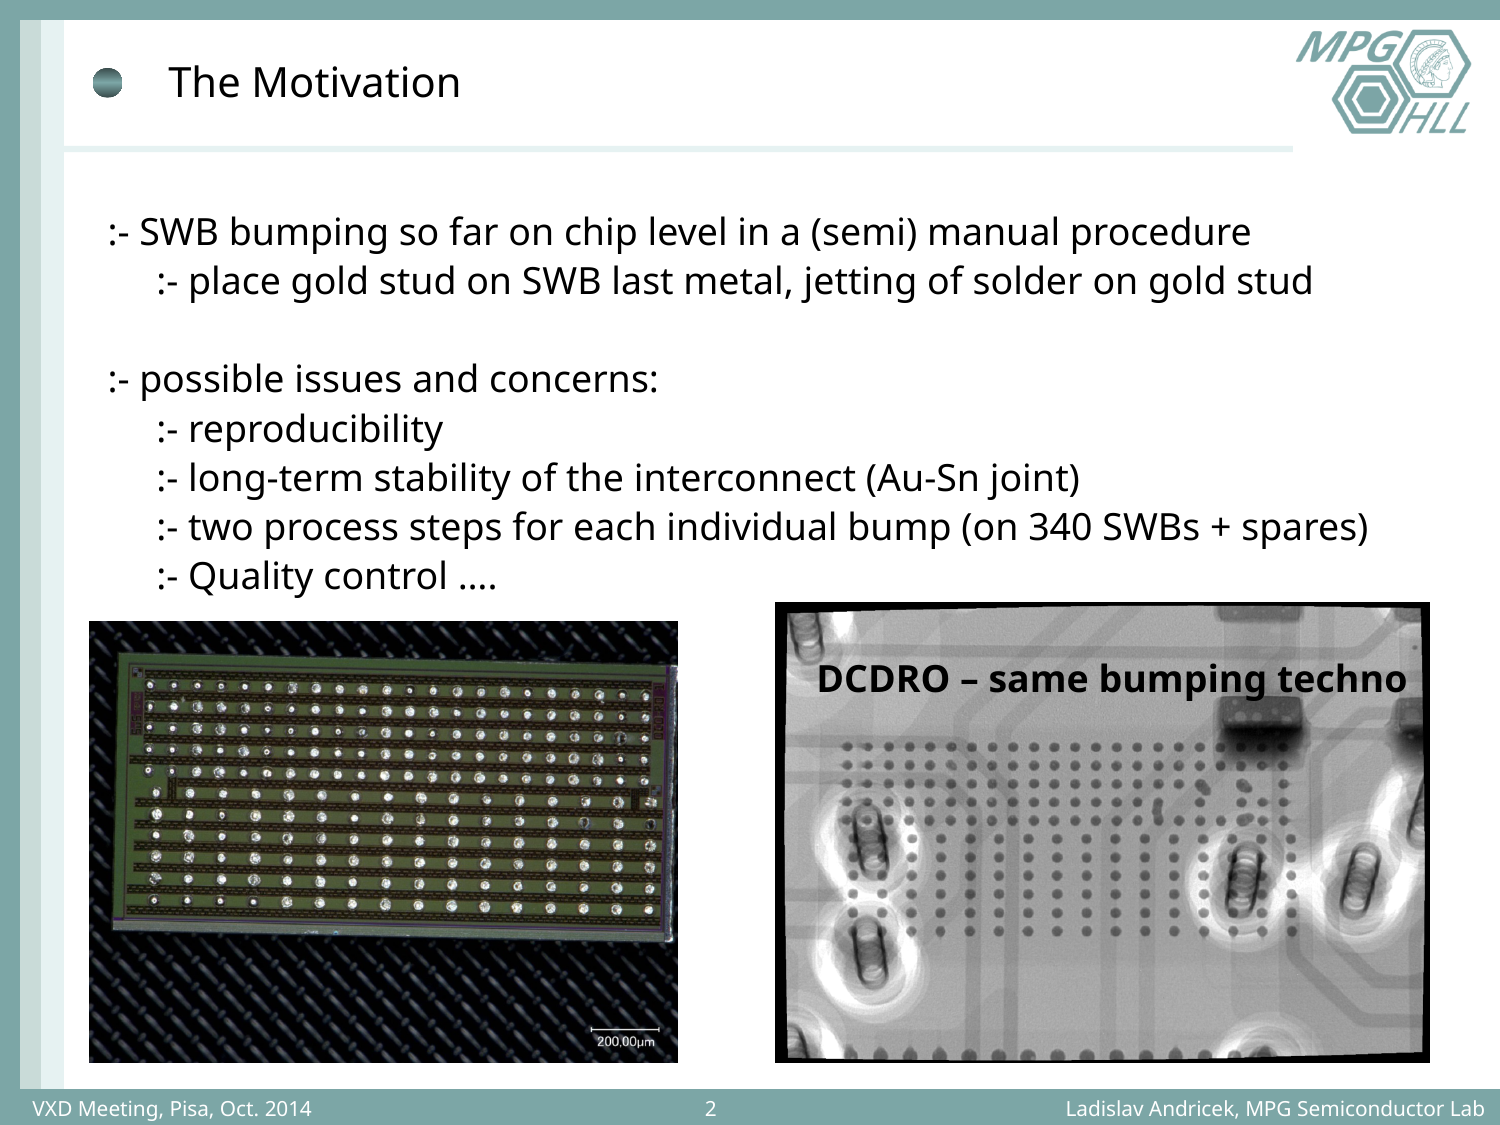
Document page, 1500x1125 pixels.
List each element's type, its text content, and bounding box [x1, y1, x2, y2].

footer Ladislav Andricek, MPG Semiconductor Lab [1046, 1087, 1500, 1125]
text_box :- SWB bumping so far on chip level in a (semi) manual procedure :- place gold stud on SWB last metal, jetting of solder on gold stud :- possible issues and concerns: :- reproducibility :- long-term stability of the interconnect (Au-Sn joint) :- two process steps for each individual bump (on 340 SWBs + spares) :- Quality control …. [92, 200, 1430, 651]
picture [89, 621, 678, 1063]
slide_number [17, 1088, 411, 1125]
picture [1292, 25, 1478, 140]
title The Motivation [63, 30, 1339, 132]
picture [775, 602, 1430, 1063]
